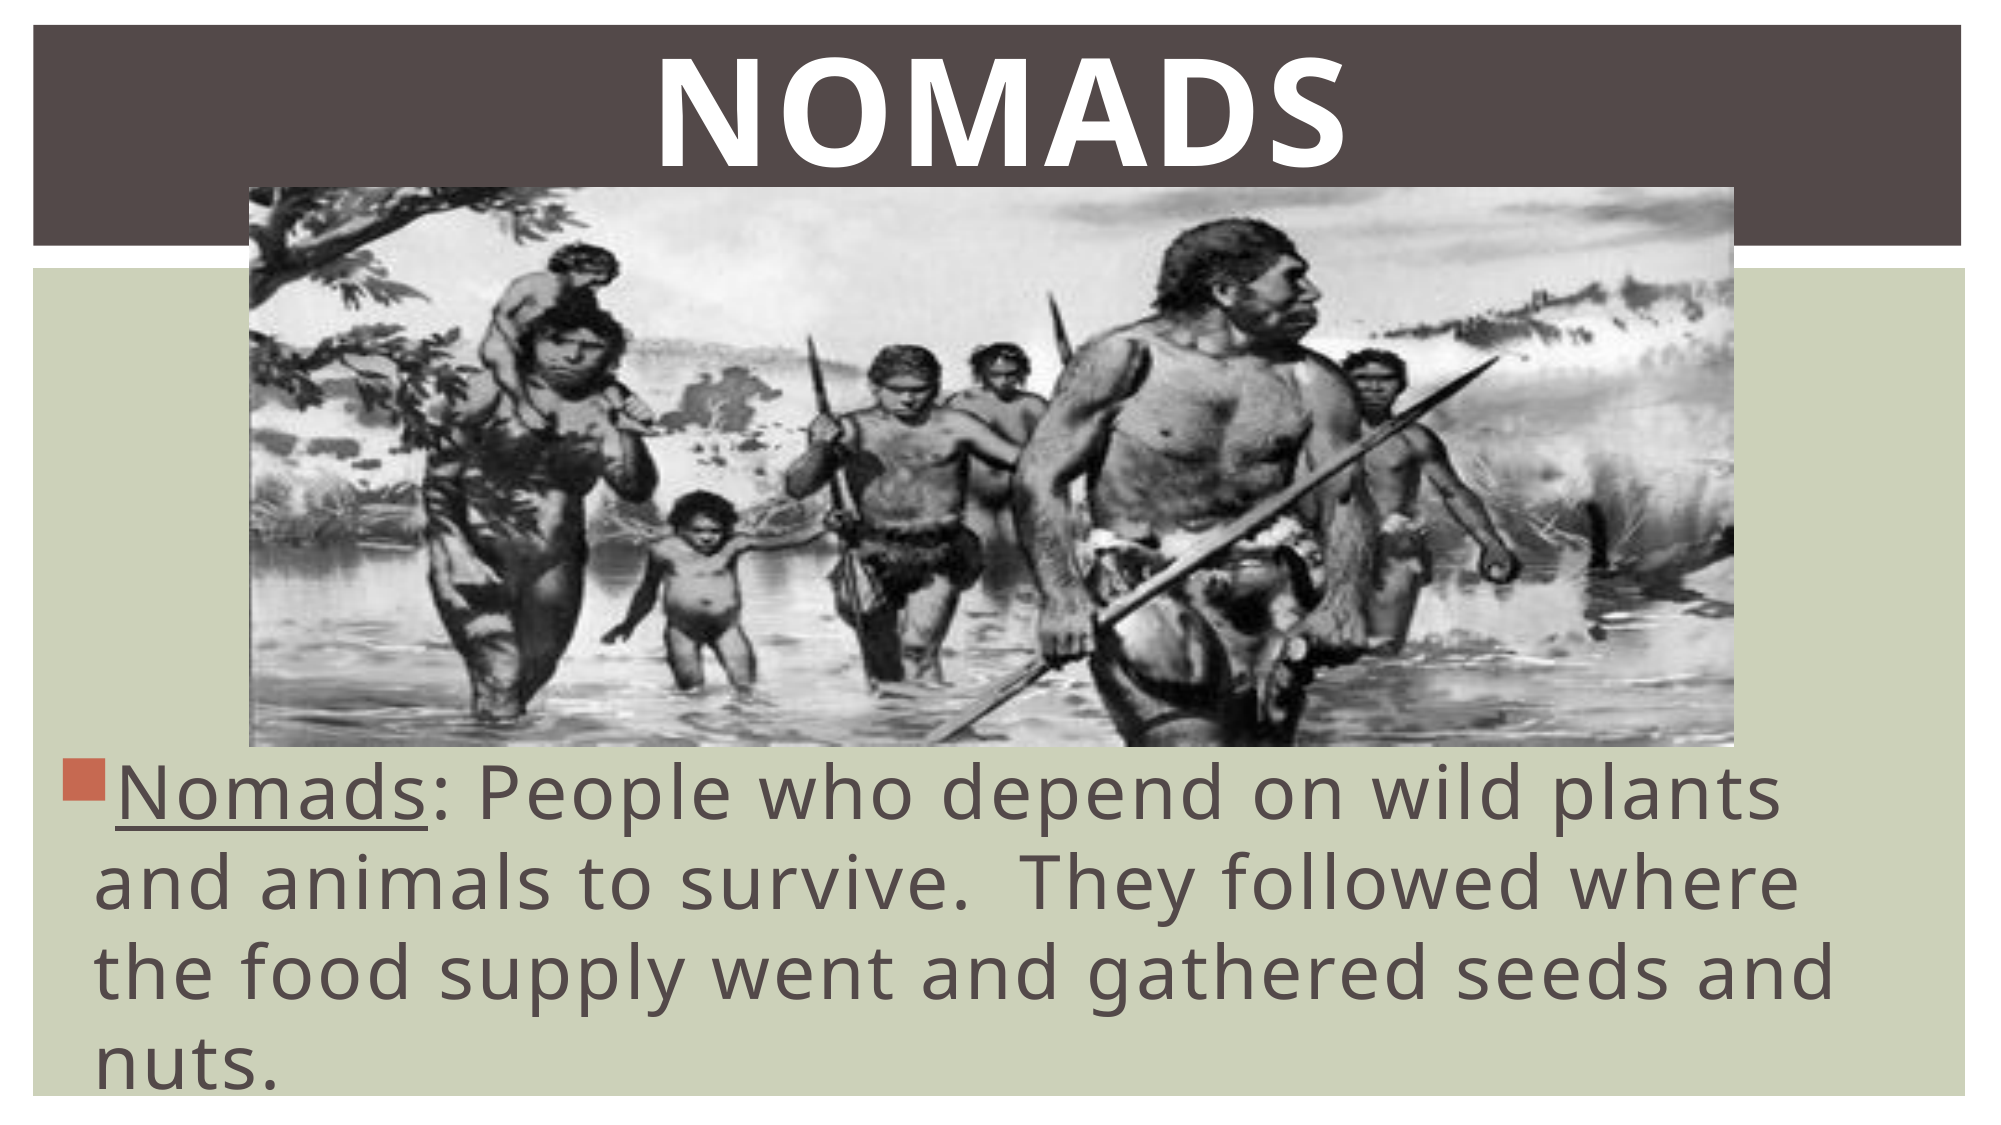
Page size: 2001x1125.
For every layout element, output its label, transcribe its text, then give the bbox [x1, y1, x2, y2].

title Nomads [99, 12, 1900, 200]
list Nomads: People who depend on wild plants and animals to survive. They followed where the food supply went and gathered seeds and nuts. [33, 737, 1934, 1125]
picture [249, 187, 1734, 747]
